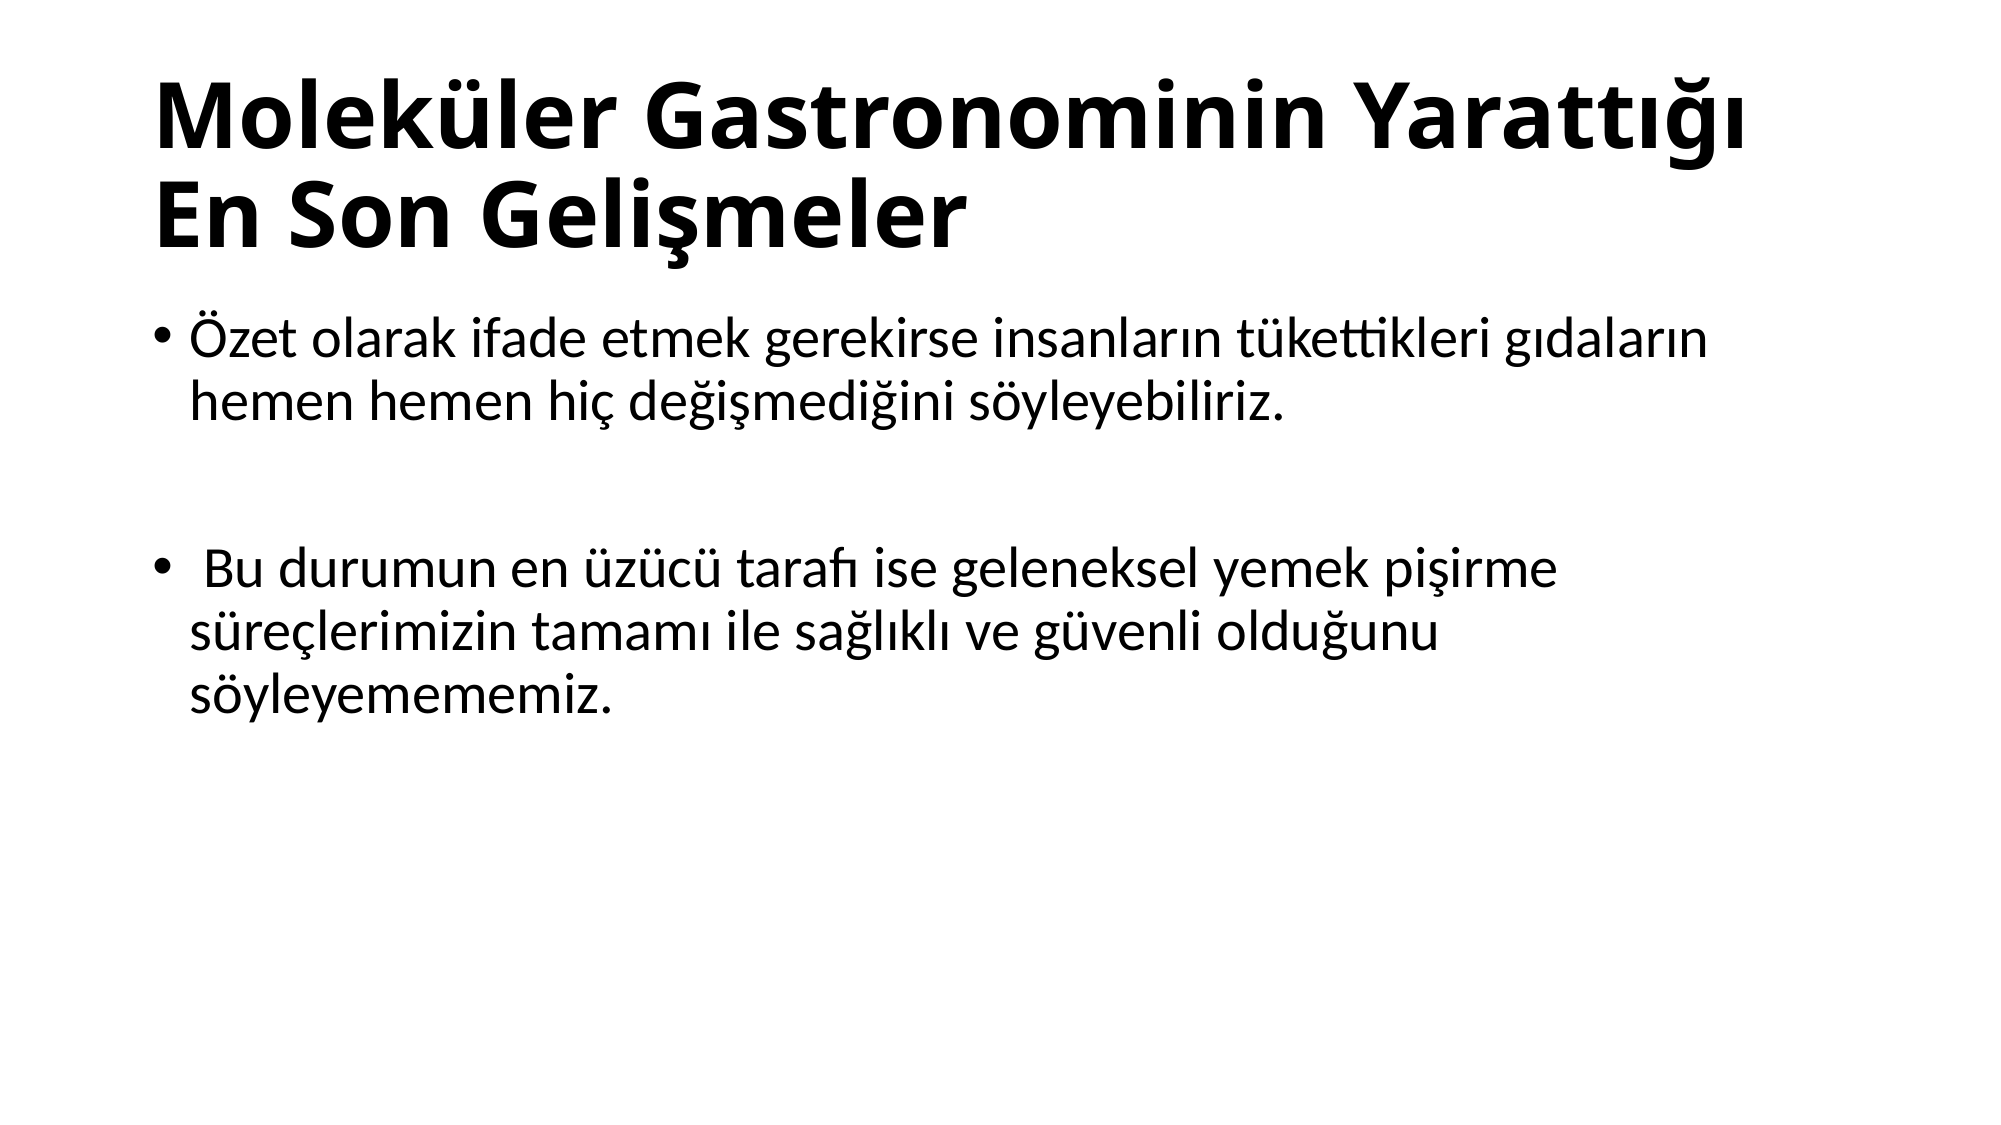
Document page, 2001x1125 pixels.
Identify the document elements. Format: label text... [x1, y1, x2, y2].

title Moleküler Gastronominin Yarattığı En Son Gelişmeler [137, 59, 1863, 278]
list Özet olarak ifade etmek gerekirse insanların tükettikleri gıdaların hemen hemen hiç değişmediğini söyleyebiliriz. Bu durumun en üzücü tarafı ise geleneksel yemek pişirme süreçlerimizin tamamı ile sağlıklı ve güvenli olduğunu söyleyemememiz. [137, 299, 1863, 1014]
